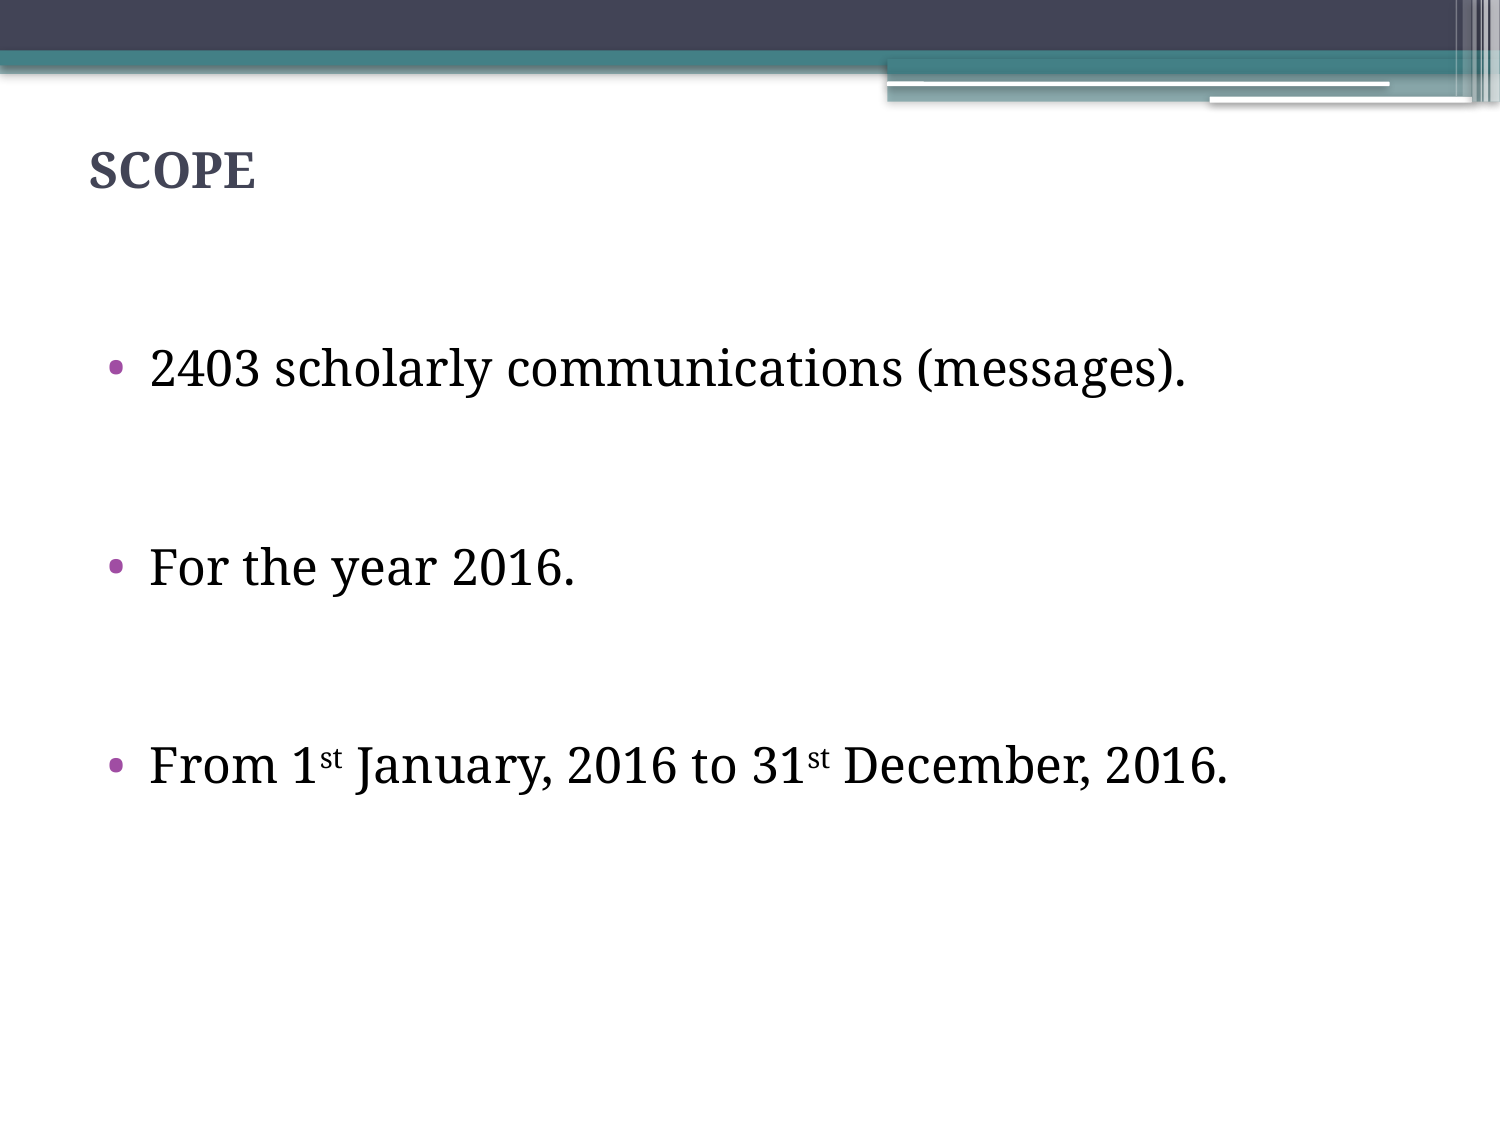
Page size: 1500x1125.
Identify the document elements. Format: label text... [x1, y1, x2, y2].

list 2403 scholarly communications (messages). For the year 2016. From 1st January, 2016 to 31st December, 2016. [75, 262, 1425, 913]
title SCOPE [75, 125, 1425, 213]
